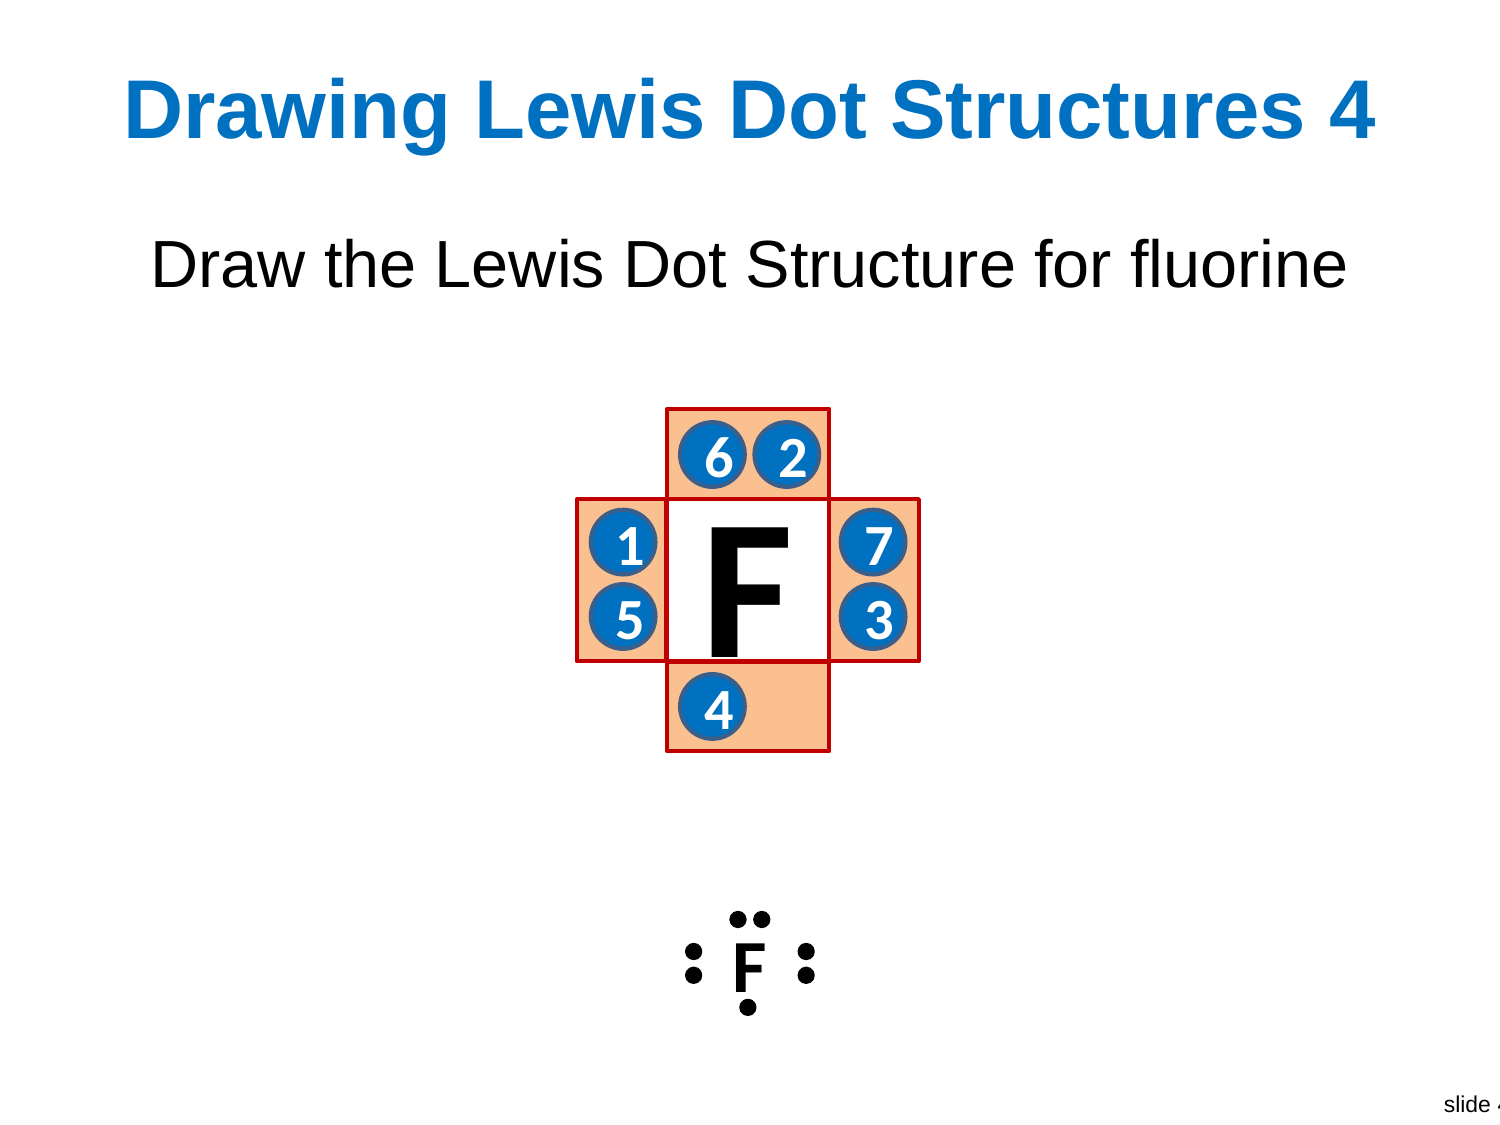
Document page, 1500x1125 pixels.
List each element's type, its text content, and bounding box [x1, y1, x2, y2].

title Drawing Lewis Dot Structures 4 [30, 45, 1470, 165]
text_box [686, 912, 813, 1015]
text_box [576, 408, 919, 752]
list Draw the Lewis Dot Structure for fluorine [30, 212, 1470, 393]
